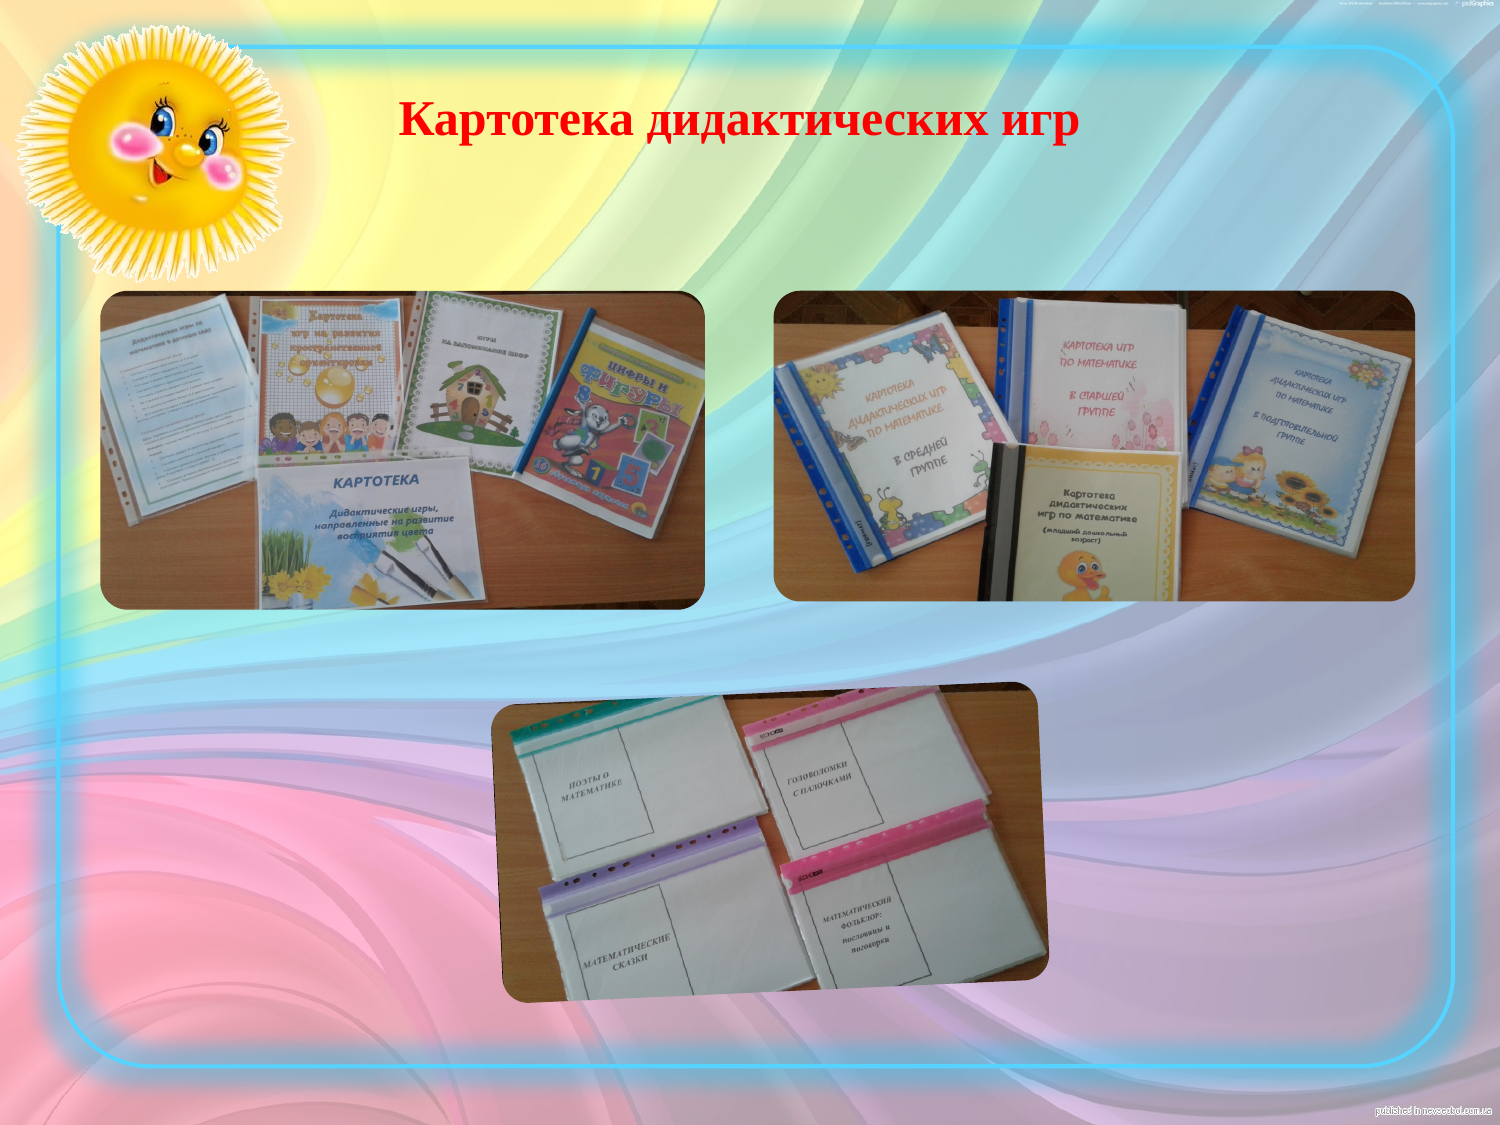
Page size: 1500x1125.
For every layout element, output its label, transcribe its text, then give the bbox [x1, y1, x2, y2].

text_box Картотека дидактических игр [383, 78, 1134, 153]
picture [11, 11, 706, 610]
picture [492, 681, 1048, 1003]
picture [773, 290, 1416, 602]
